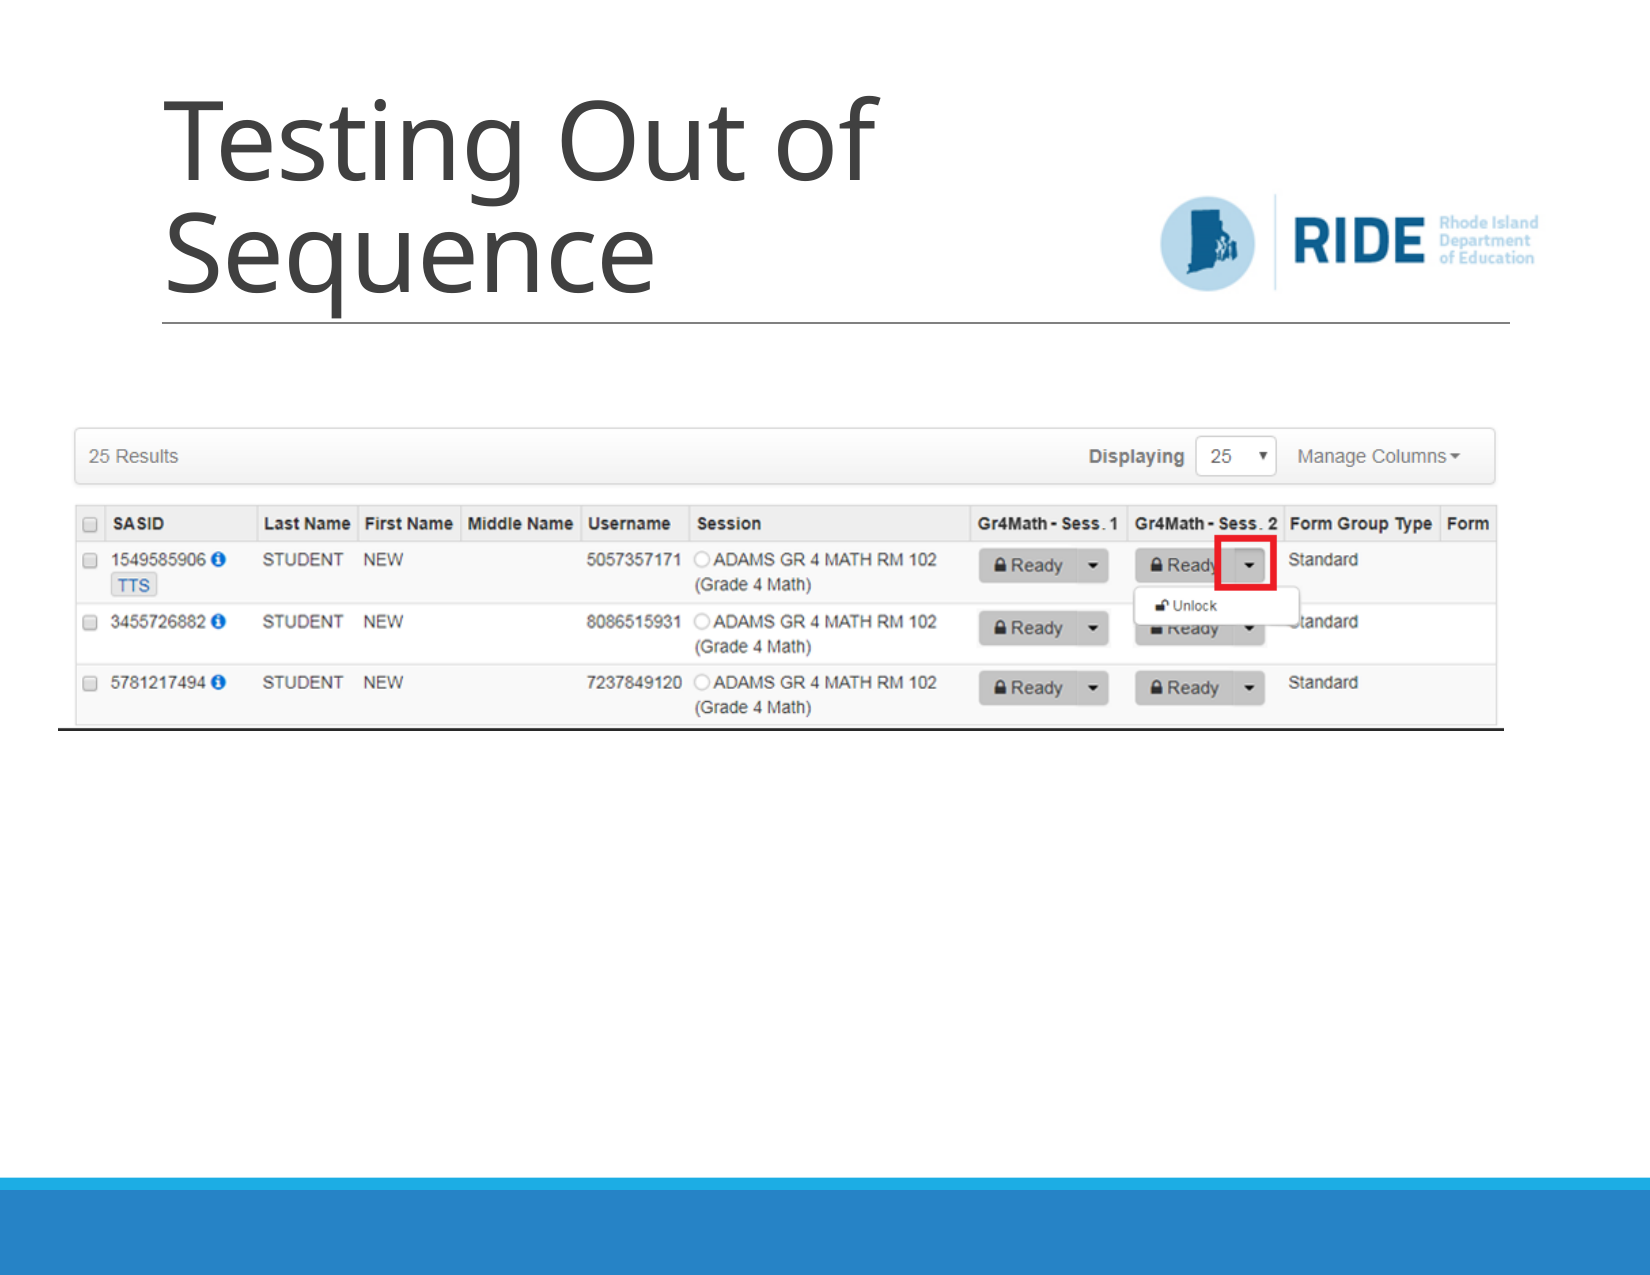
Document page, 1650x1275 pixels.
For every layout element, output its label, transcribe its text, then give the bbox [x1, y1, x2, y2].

picture [1171, 188, 1593, 298]
picture [57, 409, 1504, 732]
title Testing Out of Sequence [148, 53, 1171, 323]
